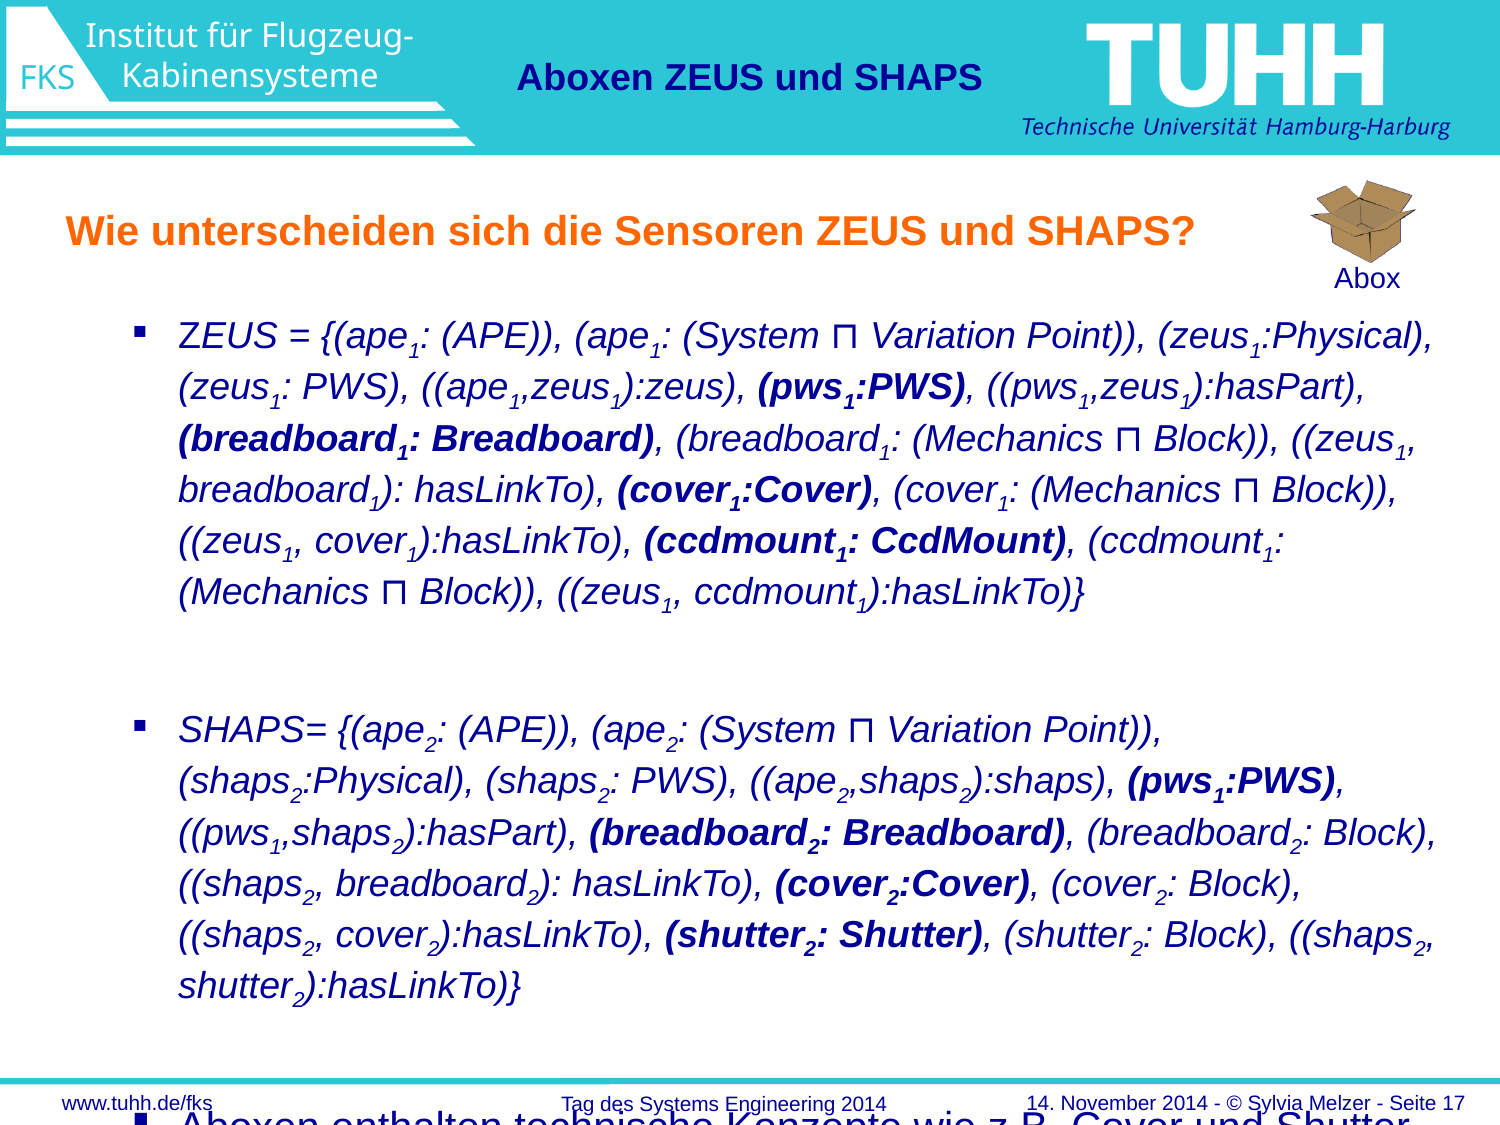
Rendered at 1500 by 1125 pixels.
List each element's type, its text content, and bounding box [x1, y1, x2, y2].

text_box Aboxen ZEUS und SHAPS [386, 0, 1114, 157]
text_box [1309, 180, 1467, 305]
list Wie unterscheiden sich die Sensoren ZEUS und SHAPS? ZEUS = {(ape1: (APE)), (ape1: (System ⊓ Variation Point)), (zeus1:Physical), (zeus1: PWS), ((ape1,zeus1):zeus), (pws1:PWS), ((pws1,zeus1):hasPart), (breadboard1: Breadboard), (breadboard1: (Mechanics ⊓ Block)), ((zeus1, breadboard1): hasLinkTo), (cover1:Cover), (cover1: (Mechanics ⊓ Block)), ((zeus1, cover1):hasLinkTo), (ccdmount1: CcdMount), (ccdmount1: (Mechanics ⊓ Block)), ((zeus1, ccdmount1):hasLinkTo)} SHAPS= {(ape2: (APE)), (ape2: (System ⊓ Variation Point)), (shaps2:Physical), (shaps2: PWS), ((ape2,shaps2):shaps), (pws1:PWS), ((pws1,shaps2):hasPart), (breadboard2: Breadboard), (breadboard2: Block), ((shaps2, breadboard2): hasLinkTo), (cover2:Cover), (cover2: Block), ((shaps2, cover2):hasLinkTo), (shutter2: Shutter), (shutter2: Block), ((shaps2, shutter2):hasLinkTo)} Aboxen enthalten technische Konzepte wie z.B. Cover und Shutter. [40, 196, 1460, 1048]
picture [1114, 17, 1460, 142]
